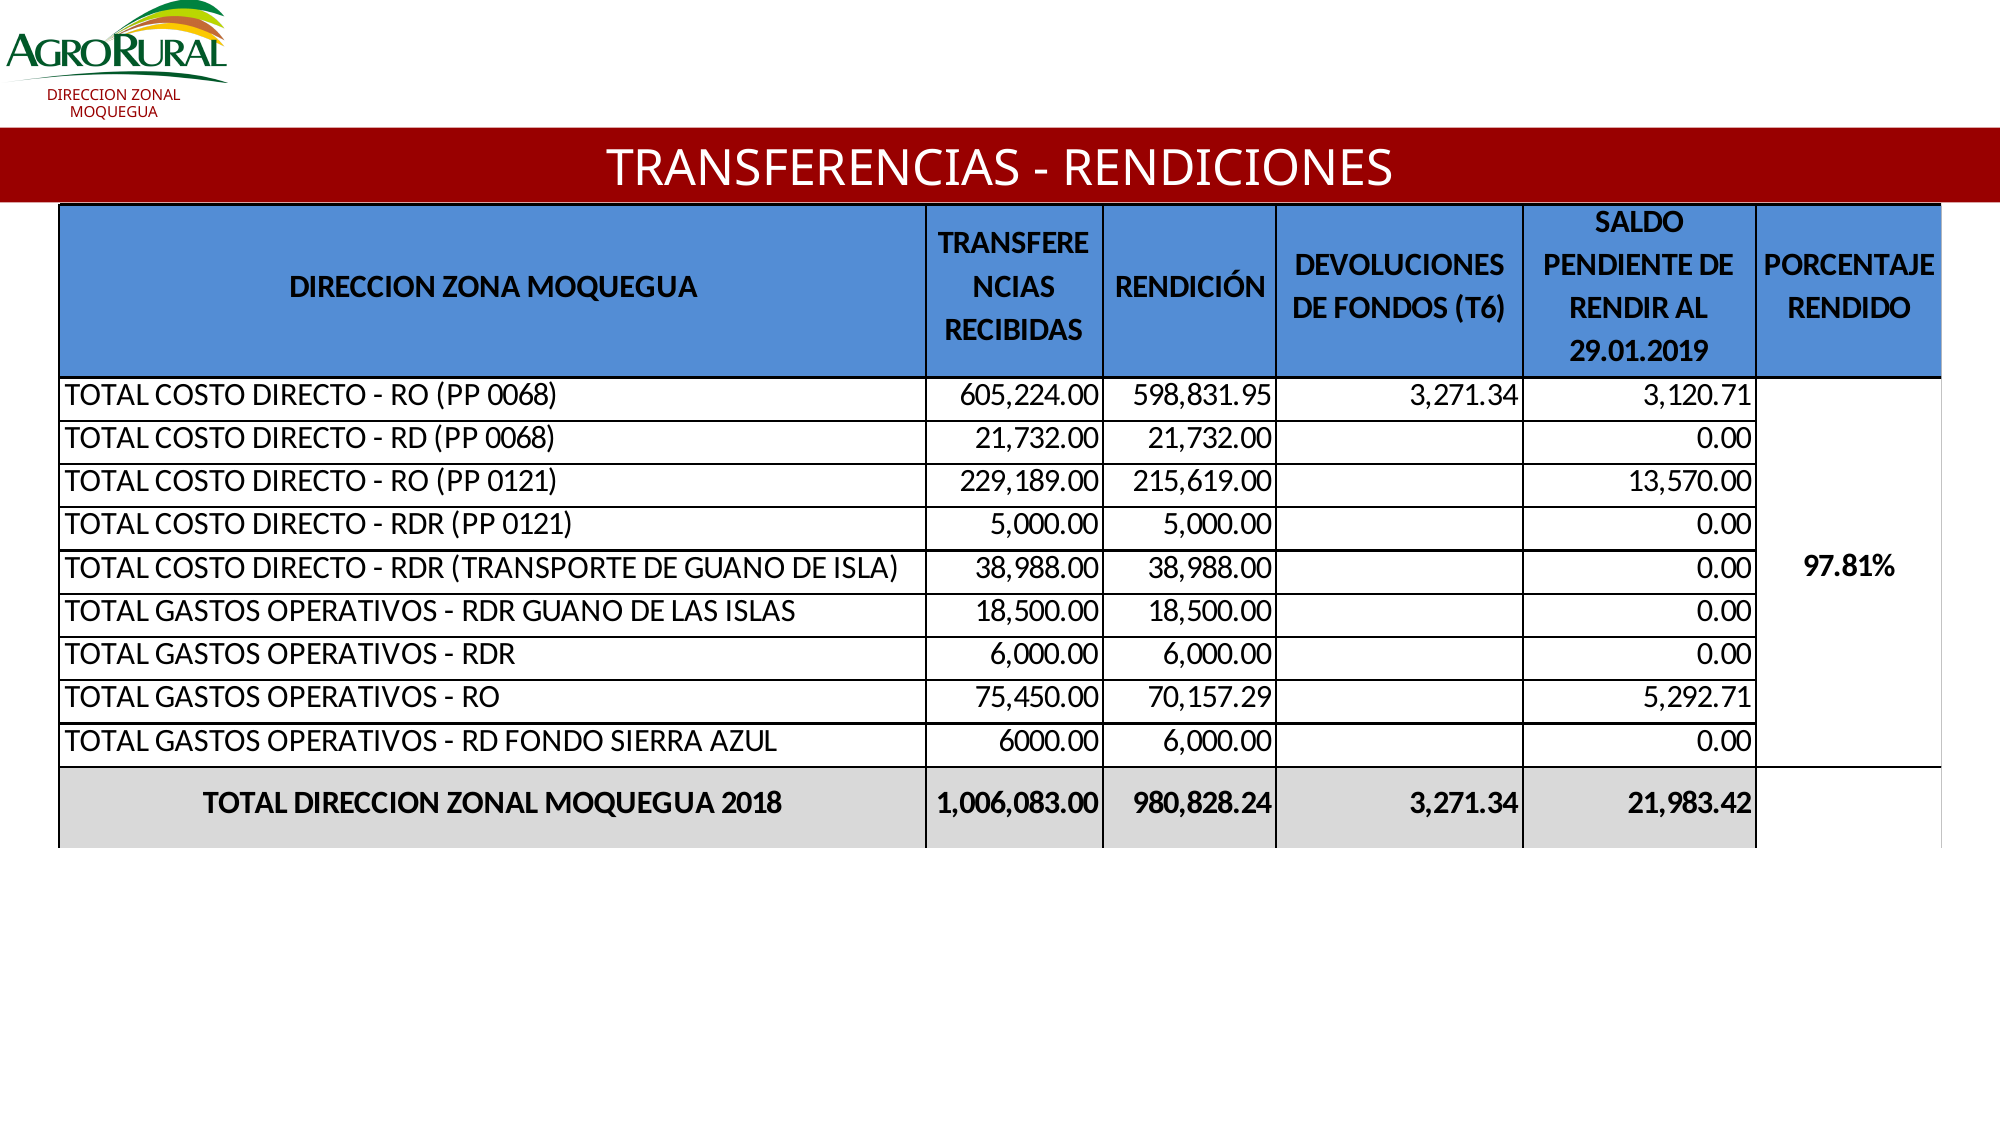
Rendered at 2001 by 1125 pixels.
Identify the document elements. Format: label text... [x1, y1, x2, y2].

text_box TRANSFERENCIAS - RENDICIONES [0, 127, 2000, 203]
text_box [0, 0, 228, 128]
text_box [58, 203, 1944, 851]
